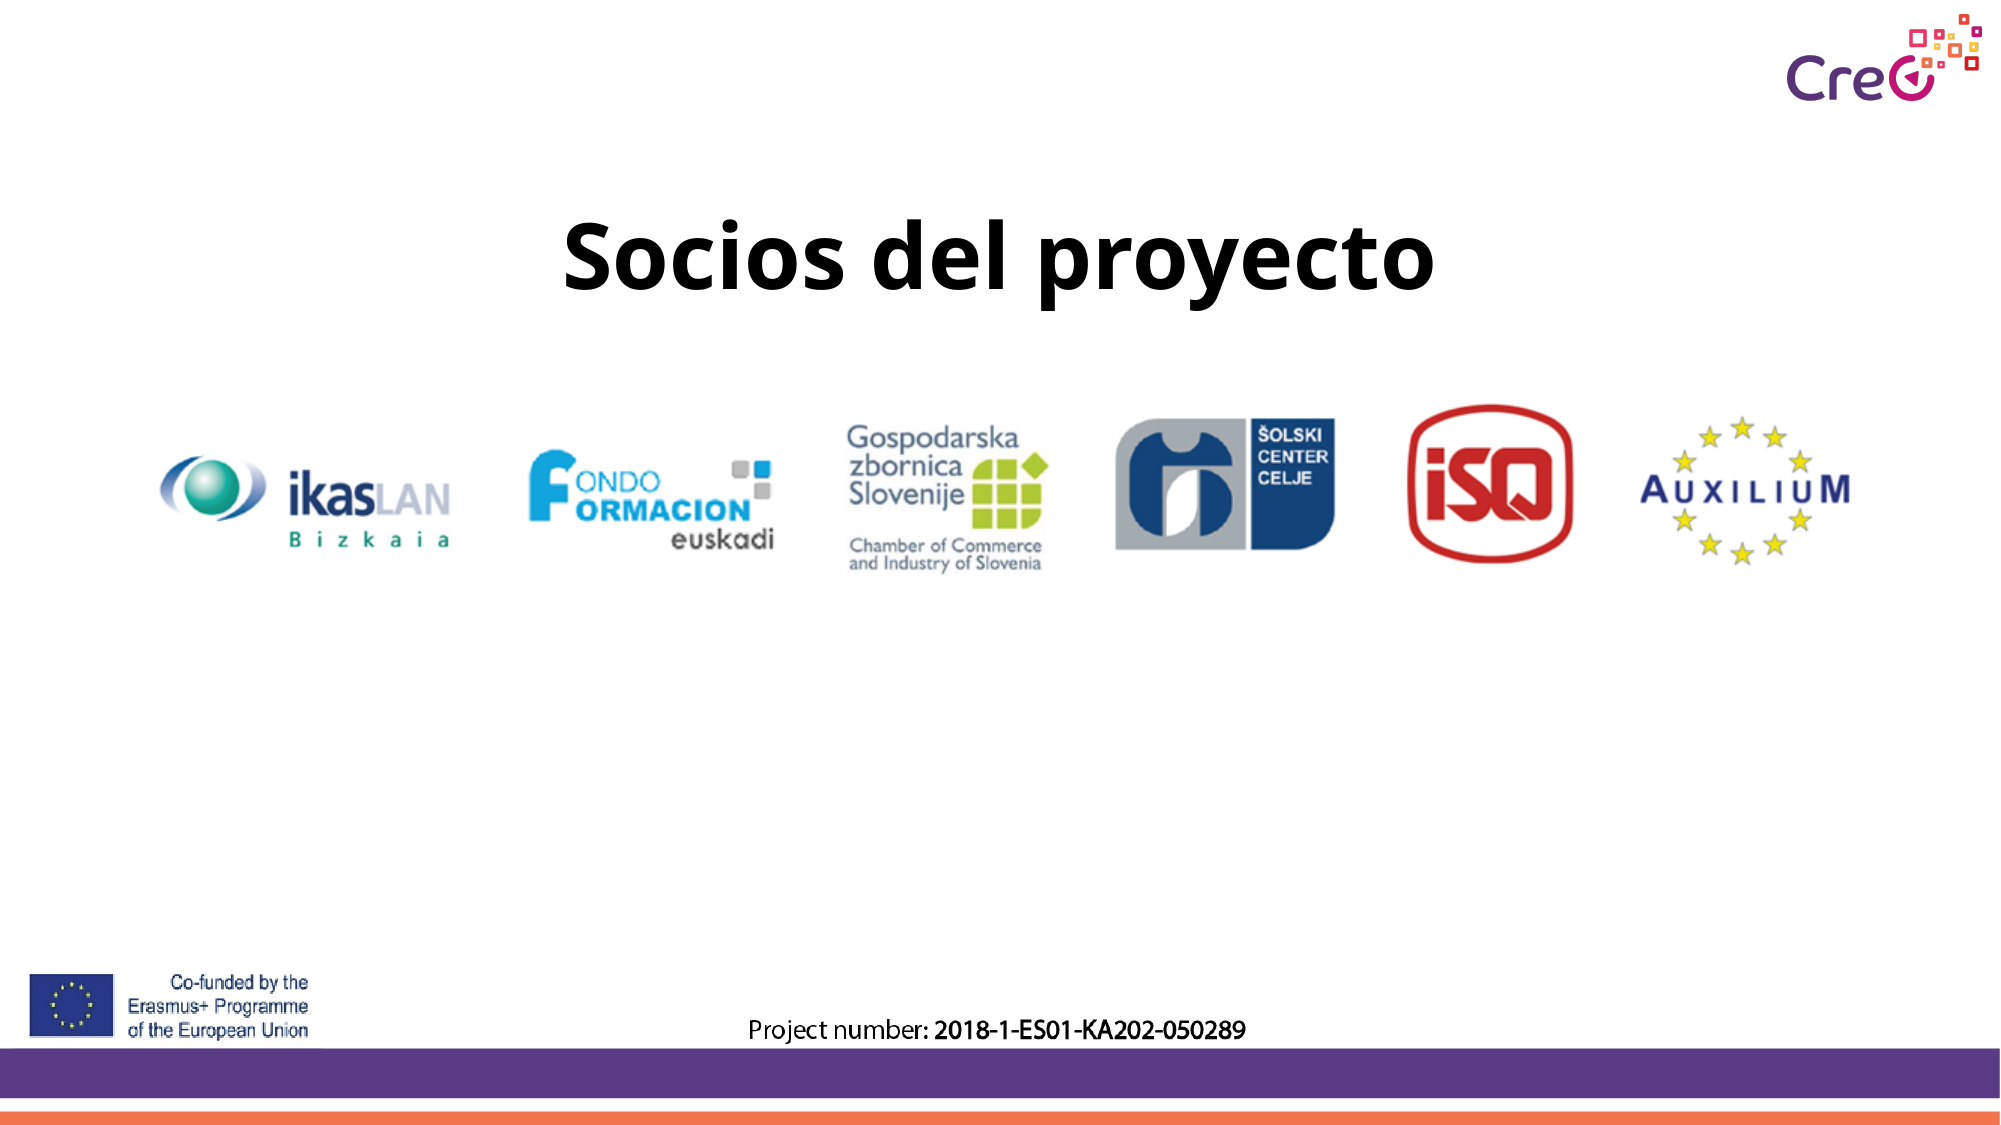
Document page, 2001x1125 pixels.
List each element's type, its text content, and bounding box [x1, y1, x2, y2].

title Socios del proyecto [137, 151, 1863, 369]
picture [0, 930, 2000, 1125]
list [137, 396, 1863, 588]
picture [1787, 14, 1982, 101]
